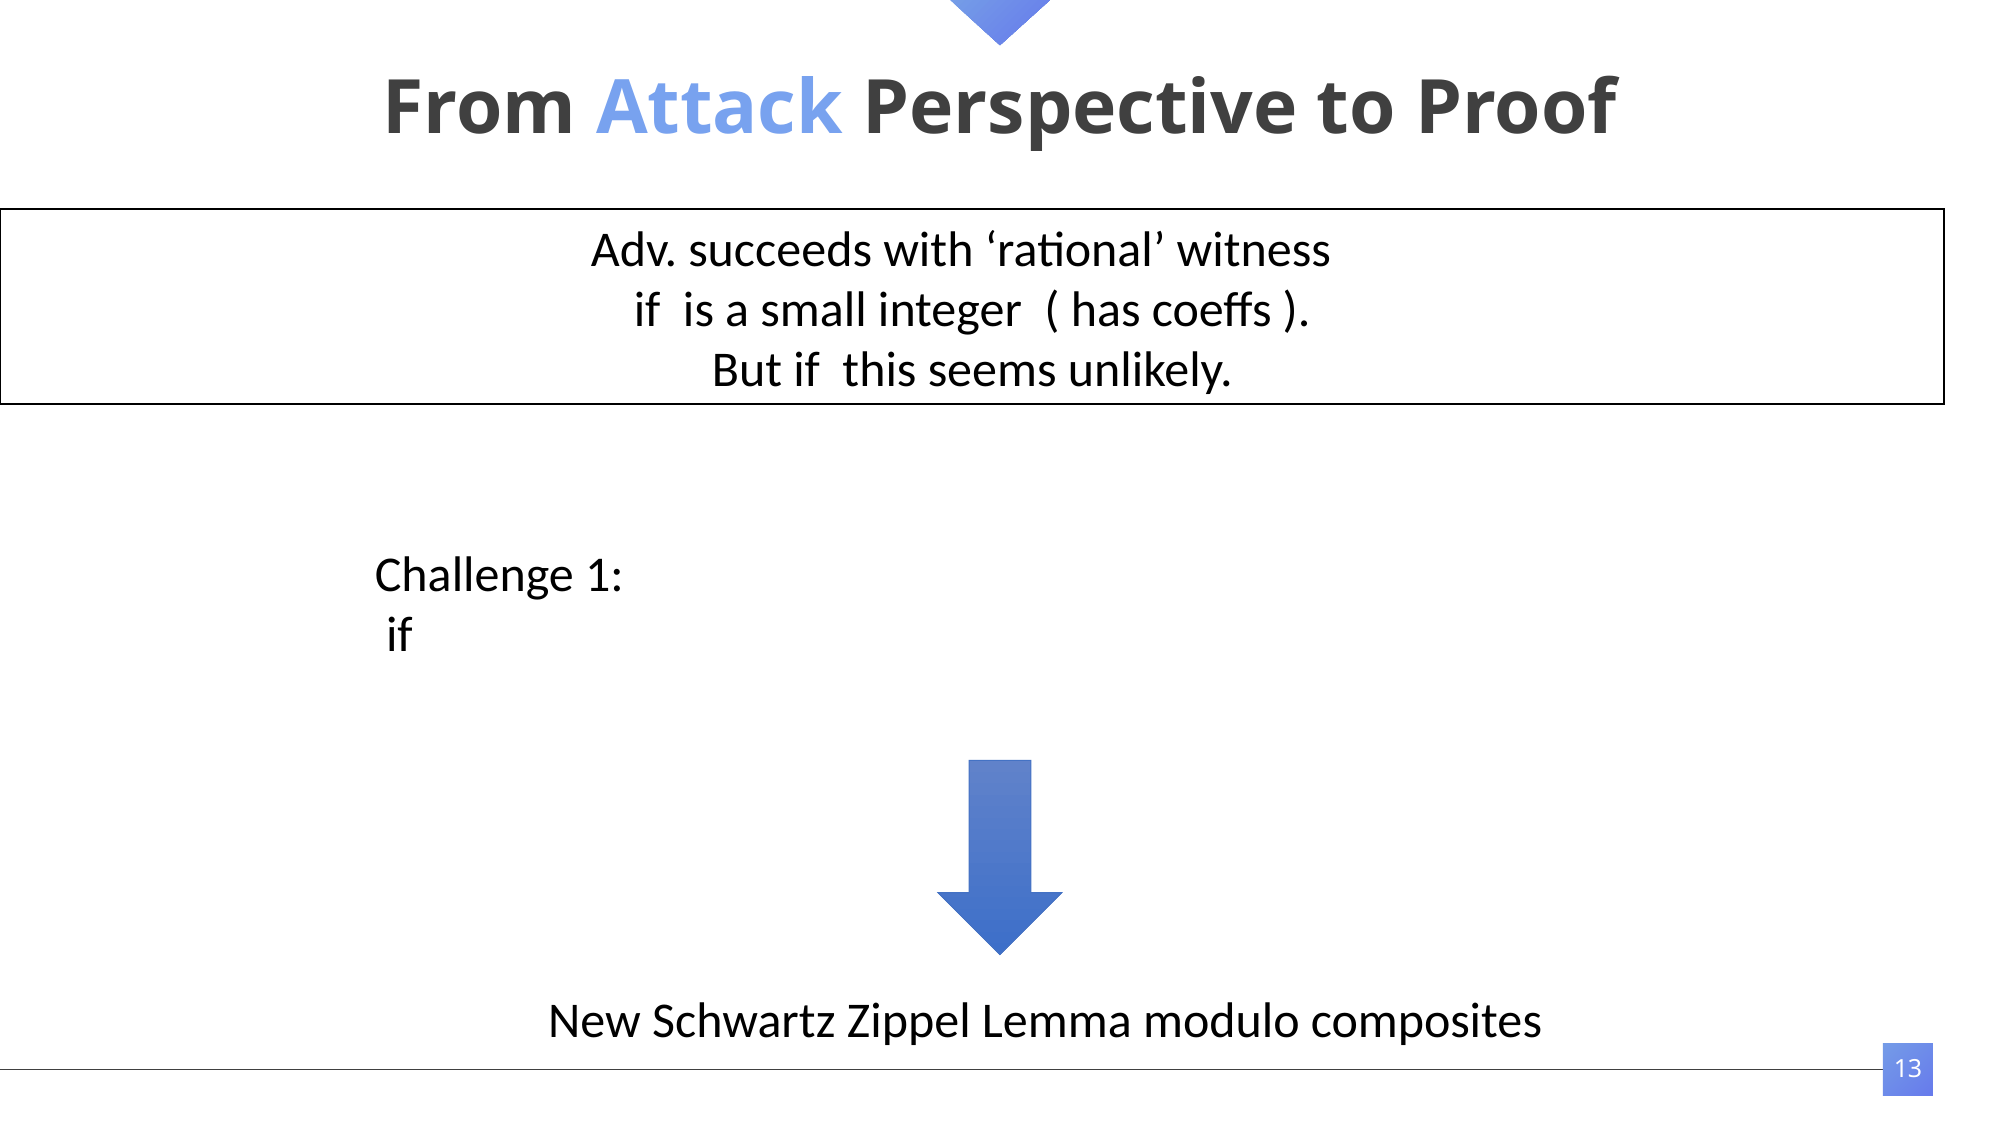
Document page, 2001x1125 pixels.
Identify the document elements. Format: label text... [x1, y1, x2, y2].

title From Attack Perspective to Proof [67, 68, 1933, 151]
text_box New Schwartz Zippel Lemma modulo composites [533, 980, 2000, 1056]
slide_number 13 [1882, 1056, 1933, 1096]
text_box [936, 759, 1063, 956]
